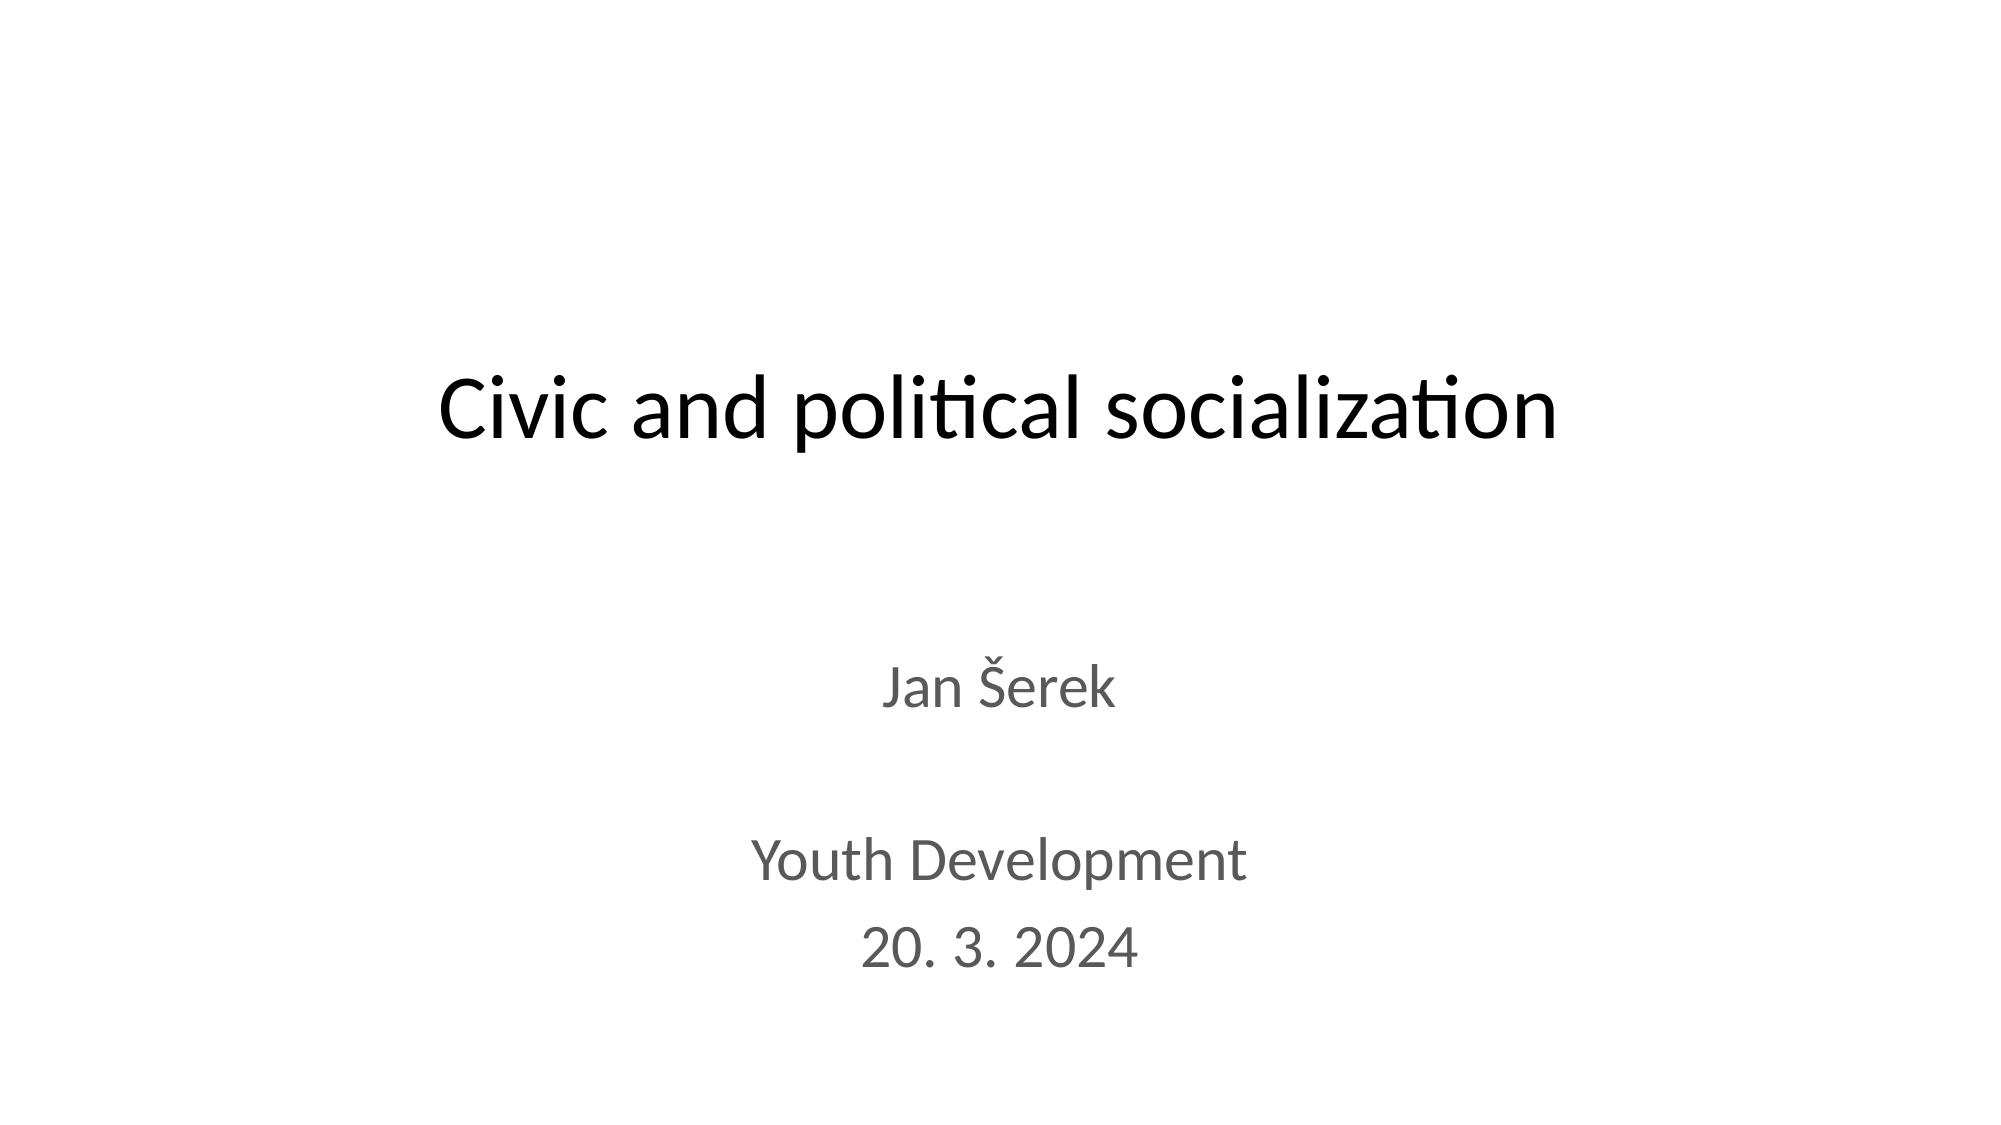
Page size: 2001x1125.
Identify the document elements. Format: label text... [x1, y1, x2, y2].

subtitle Jan Šerek Youth Development 20. 3. 2024 [474, 637, 1525, 988]
title Civic and political socialization [362, 281, 1638, 523]
